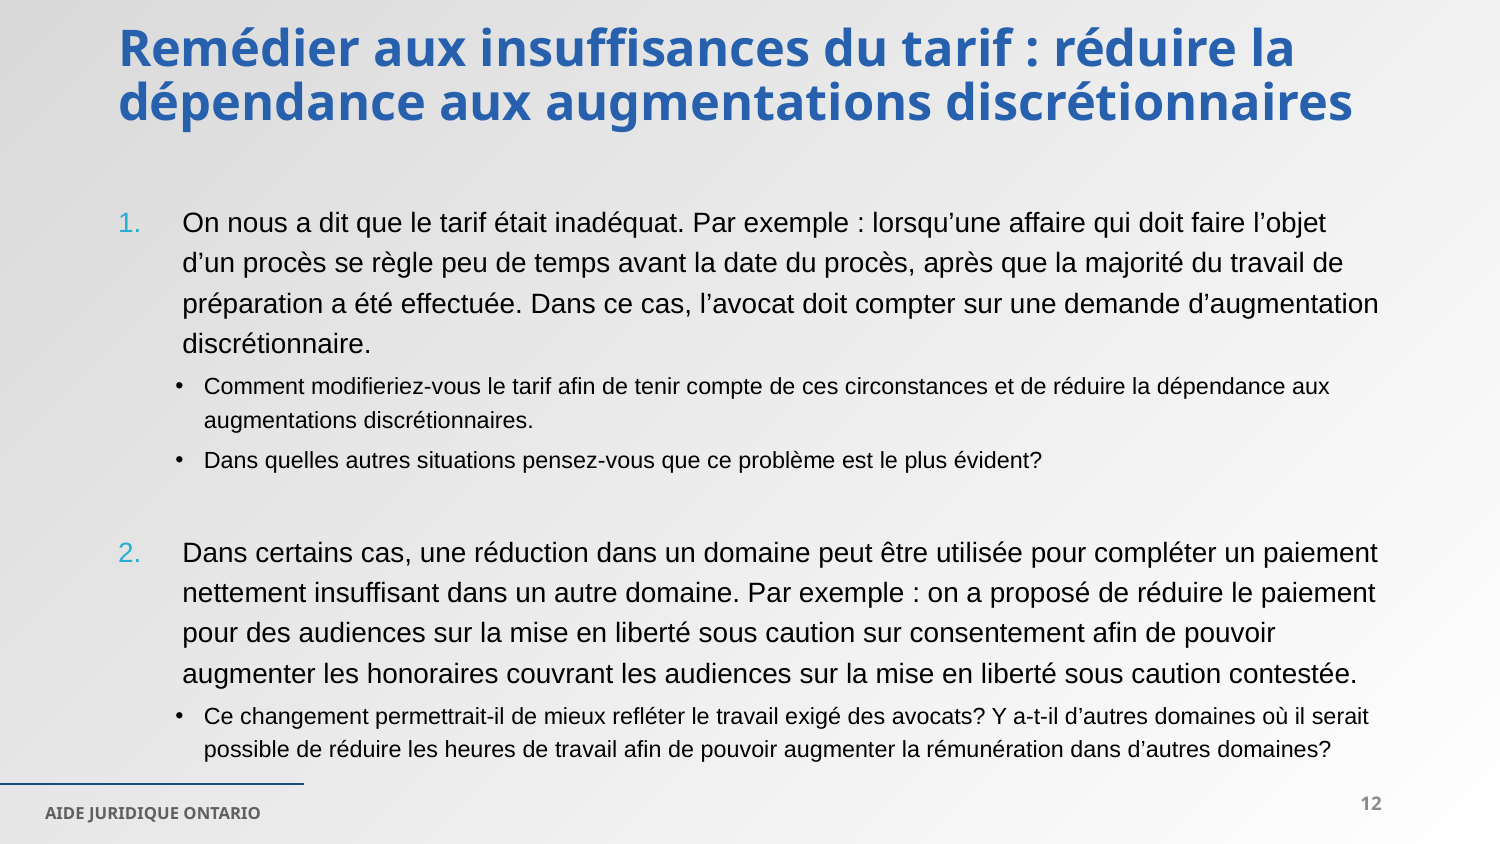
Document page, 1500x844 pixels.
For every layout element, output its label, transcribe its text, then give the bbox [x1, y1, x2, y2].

title Remédier aux insuffisances du tarif : réduire la dépendance aux augmentations discrétionnaires [103, 14, 1397, 150]
list On nous a dit que le tarif était inadéquat. Par exemple : lorsqu’une affaire qui doit faire l’objet d’un procès se règle peu de temps avant la date du procès, après que la majorité du travail de préparation a été effectuée. Dans ce cas, l’avocat doit compter sur une demande d’augmentation discrétionnaire. Comment modifieriez-vous le tarif afin de tenir compte de ces circonstances et de réduire la dépendance aux augmentations discrétionnaires. Dans quelles autres situations pensez-vous que ce problème est le plus évident? Dans certains cas, une réduction dans un domaine peut être utilisée pour compléter un paiement nettement insuffisant dans un autre domaine. Par exemple : on a proposé de réduire le paiement pour des audiences sur la mise en liberté sous caution sur consentement afin de pouvoir augmenter les honoraires couvrant les audiences sur la mise en liberté sous caution contestée. Ce changement permettrait-il de mieux refléter le travail exigé des avocats? Y a-t-il d’autres domaines où il serait possible de réduire les heures de travail afin de pouvoir augmenter la rémunération dans d’autres domaines? [103, 150, 1397, 783]
slide_number 12 [1059, 782, 1397, 827]
